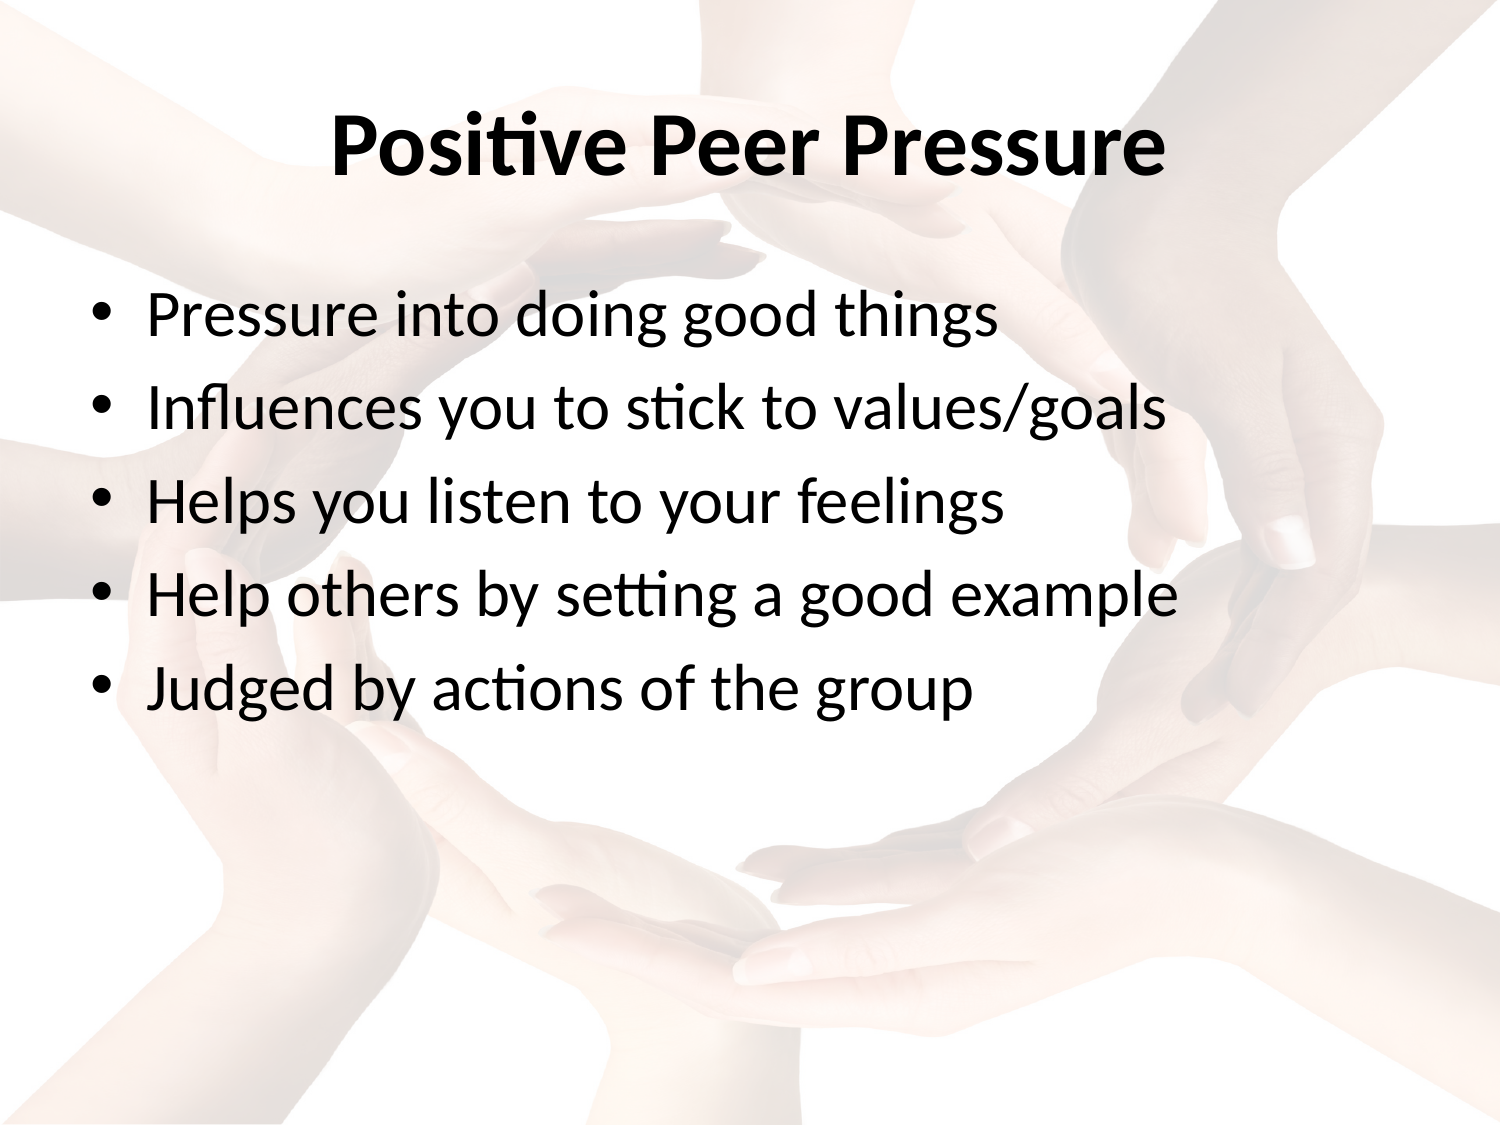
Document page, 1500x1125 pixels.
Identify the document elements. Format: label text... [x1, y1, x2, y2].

title Positive Peer Pressure [75, 45, 1425, 233]
list Pressure into doing good things Influences you to stick to values/goals Helps you listen to your feelings Help others by setting a good example Judged by actions of the group [75, 262, 1425, 1005]
